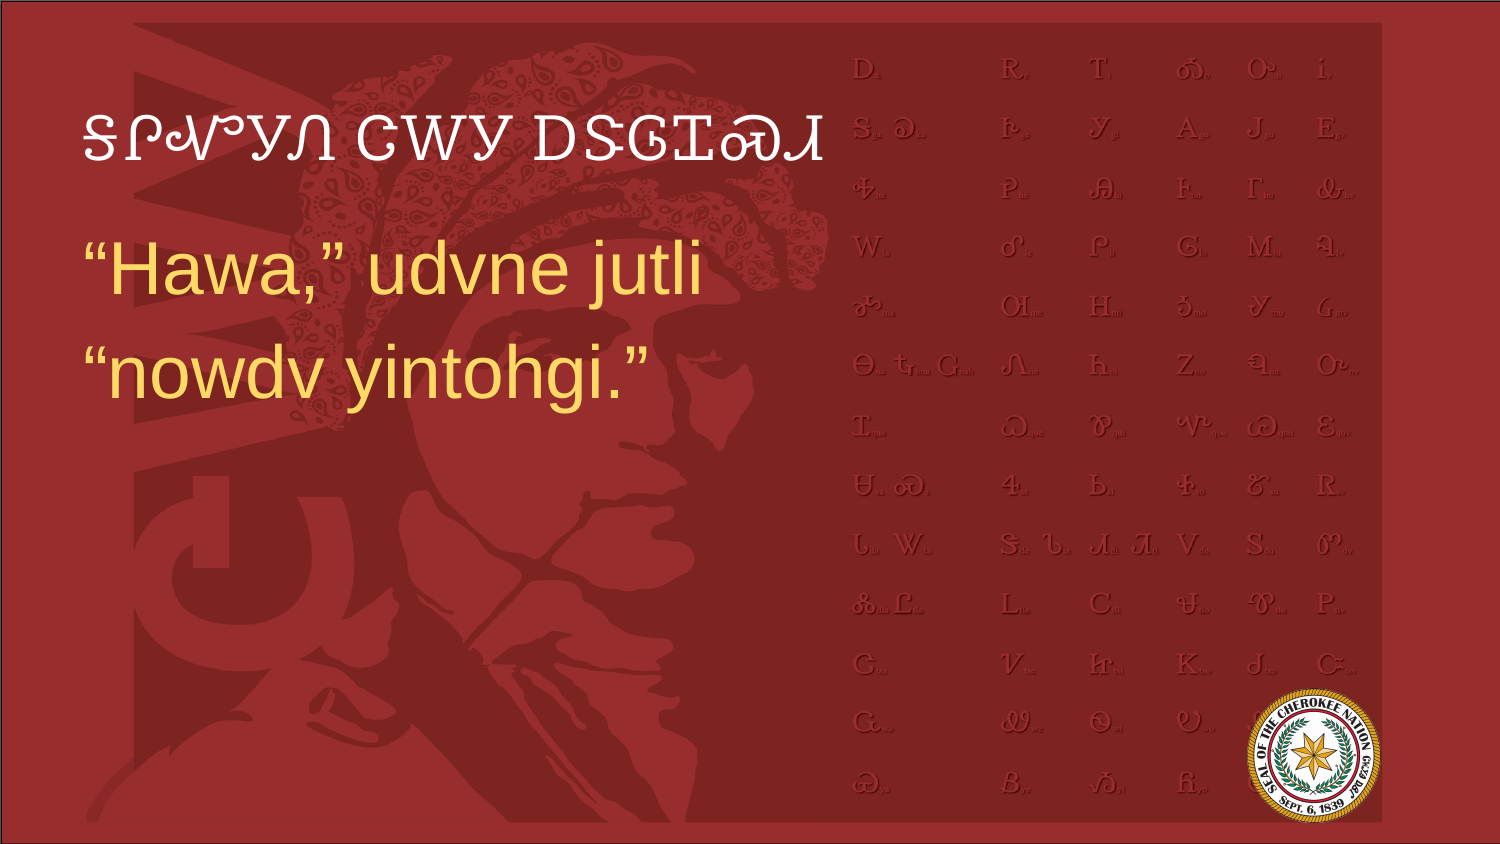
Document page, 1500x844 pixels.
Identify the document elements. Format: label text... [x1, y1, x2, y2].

picture [0, 0, 1500, 844]
list “Hawa,” udvne jutli “nowdv yintohgi.” [68, 191, 755, 768]
title ᎦᎵᏉᎩᏁ ᏣᎳᎩ ᎠᏕᎶᏆᏍᏗ [63, 75, 1437, 188]
